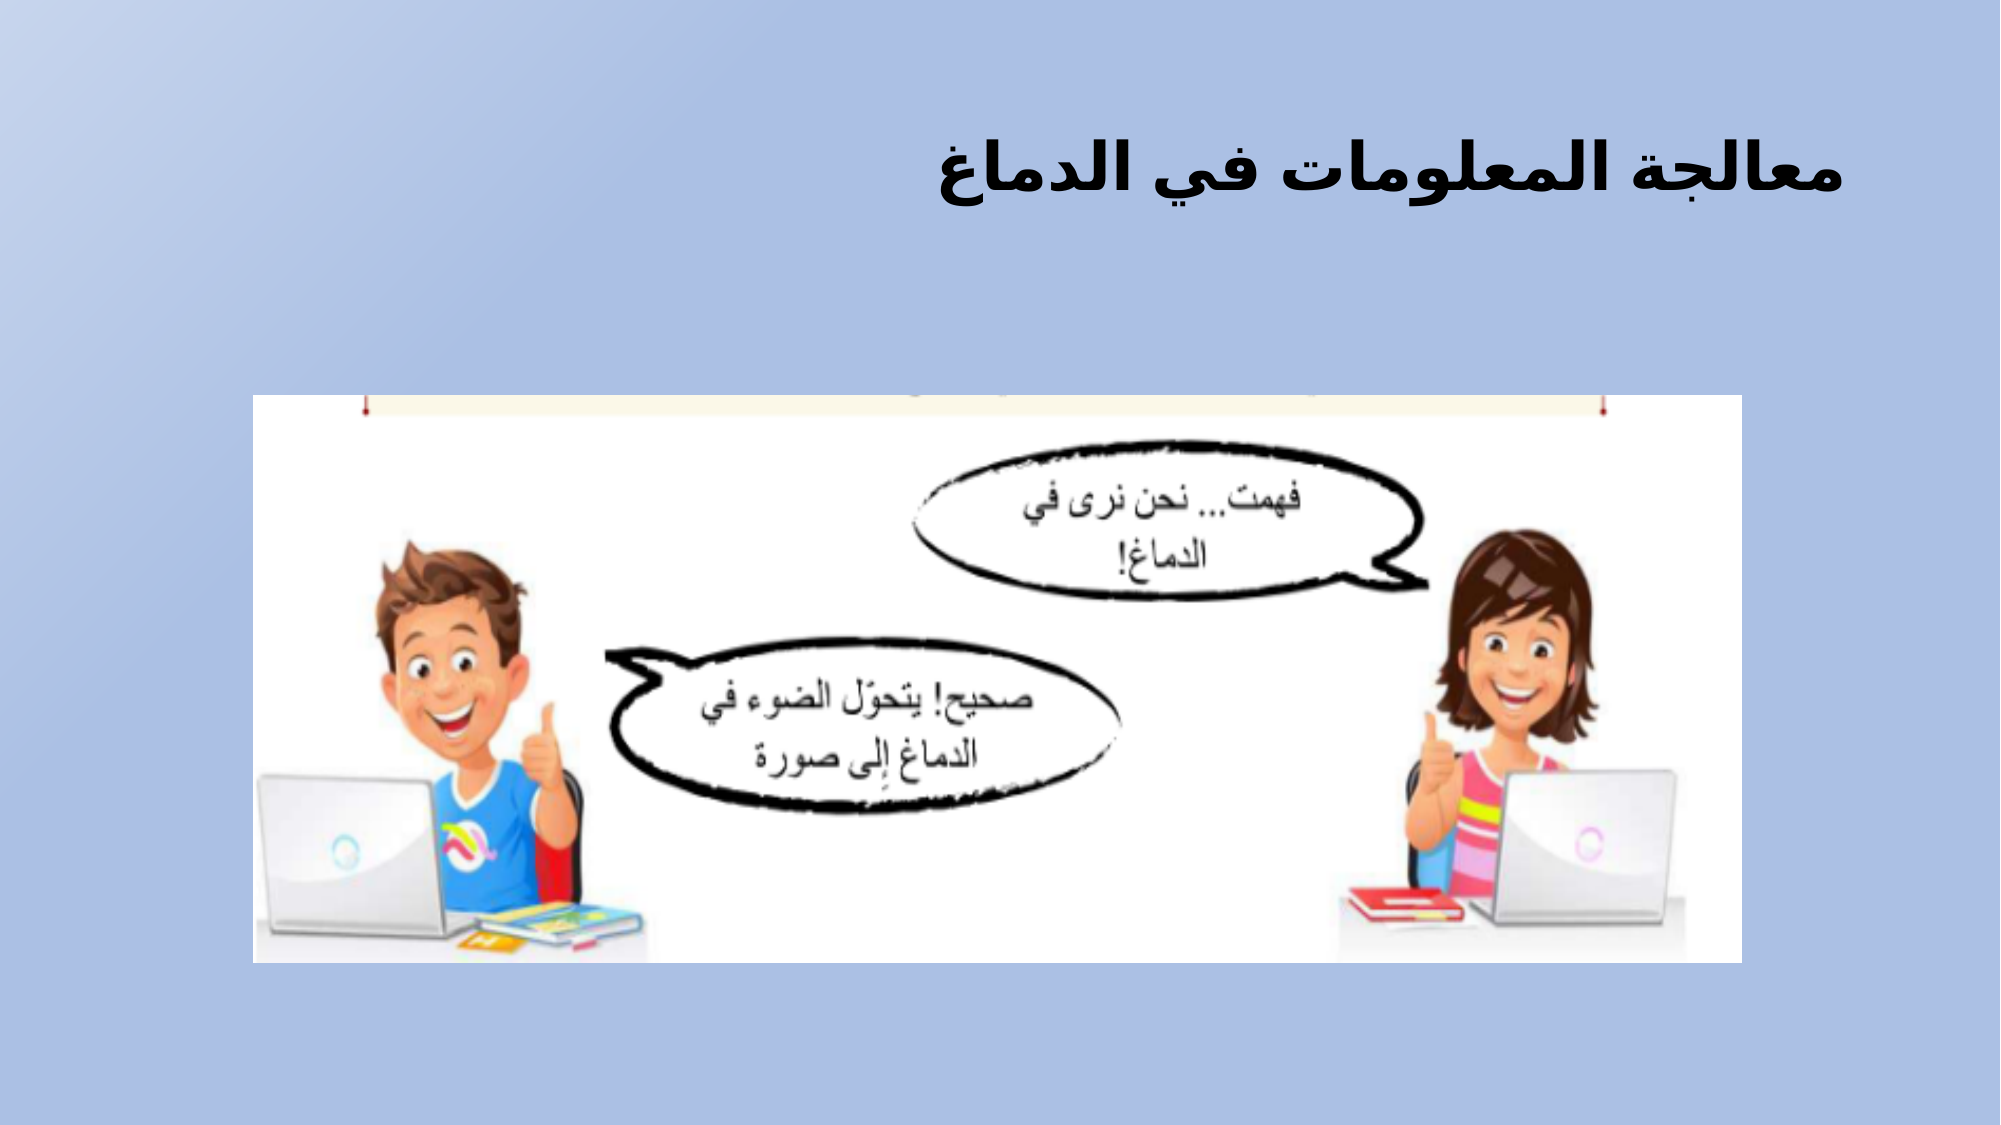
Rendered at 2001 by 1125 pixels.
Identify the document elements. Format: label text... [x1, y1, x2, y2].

title معالجة المعلومات في الدماغ [137, 59, 1863, 278]
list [253, 395, 1742, 963]
